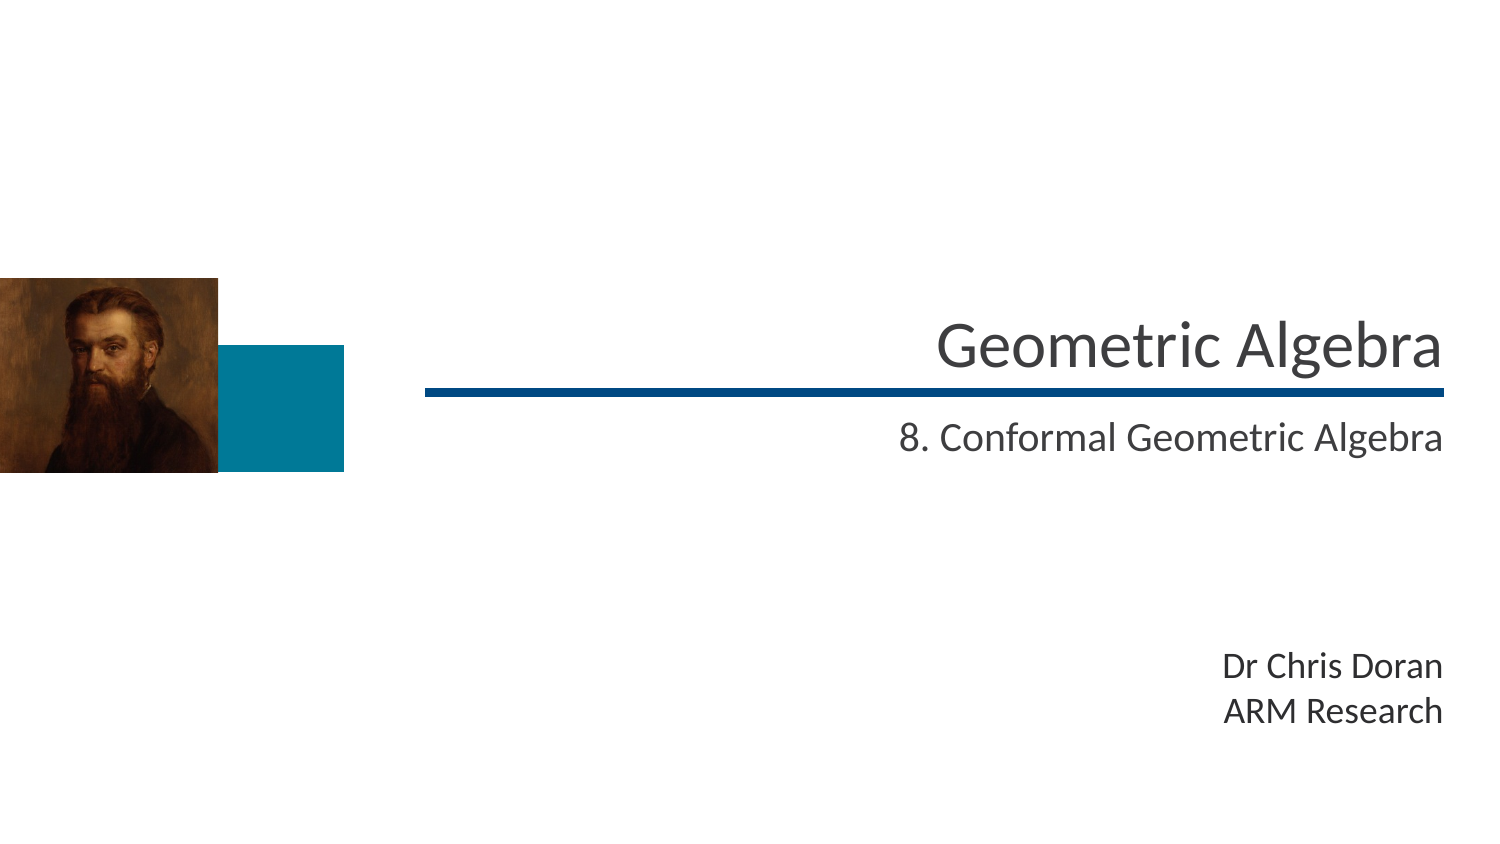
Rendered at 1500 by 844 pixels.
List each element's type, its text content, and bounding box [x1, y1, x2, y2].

text_box Dr Chris Doran ARM Research [1162, 633, 1459, 738]
text_box [223, 343, 346, 474]
text_box 8. Conformal Geometric Algebra [653, 409, 1444, 460]
title Geometric Algebra [397, 281, 1459, 400]
picture [0, 278, 219, 473]
